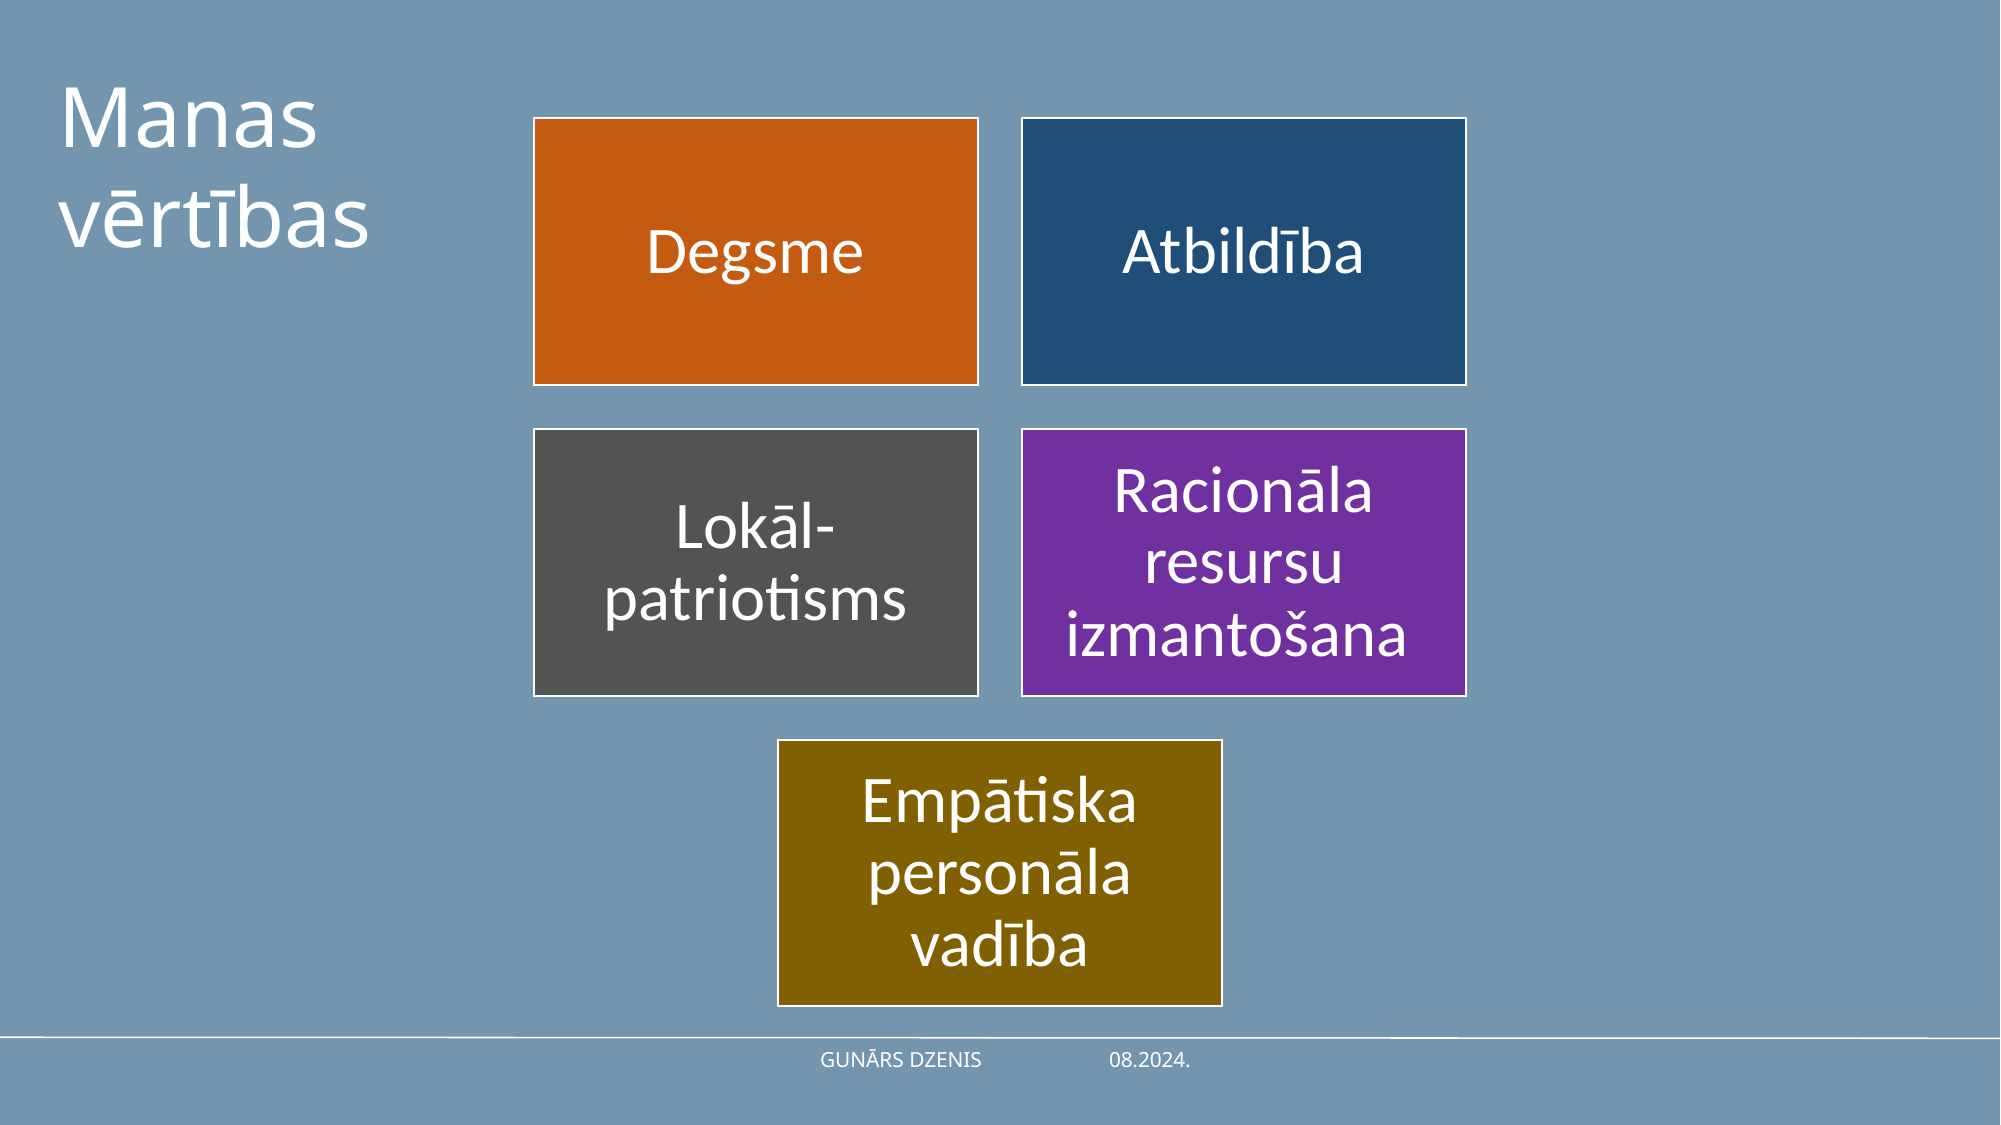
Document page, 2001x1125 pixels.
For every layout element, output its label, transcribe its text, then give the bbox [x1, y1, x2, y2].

text_box GUNĀRS DZENIS 08.2024. [9, 1046, 1990, 1072]
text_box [333, 117, 1667, 1007]
text_box Manas vērtības [43, 56, 1046, 272]
